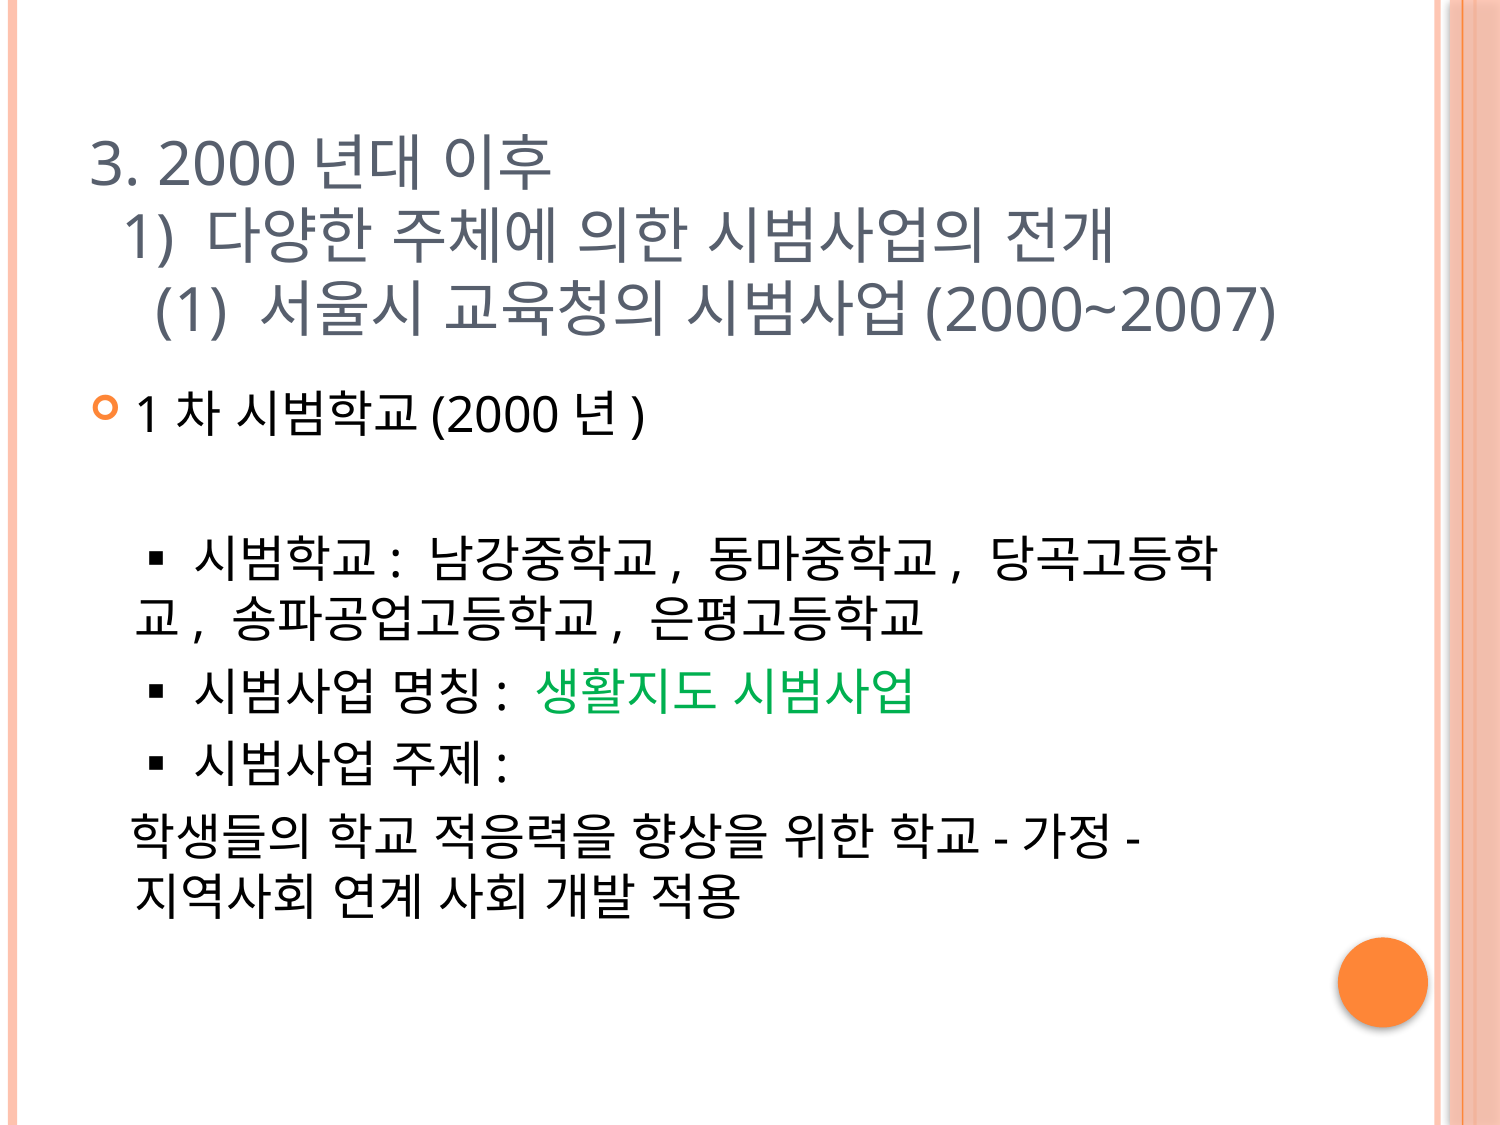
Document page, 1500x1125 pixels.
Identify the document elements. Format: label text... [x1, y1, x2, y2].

title 3. 2000년대 이후 1) 다양한 주체에 의한 시범사업의 전개 (1) 서울시 교육청의 시범사업(2000~2007) [75, 45, 1300, 352]
list 1차 시범학교(2000년) ▪시범학교: 남강중학교, 동마중학교, 당곡고등학교, 송파공업고등학교, 은평고등학교 ▪시범사업 명칭: 생활지도 시범사업 ▪시범사업 주제: 학생들의 학교 적응력을 향상을 위한 학교-가정-지역사회 연계 사회 개발 적용 [75, 375, 1300, 1062]
